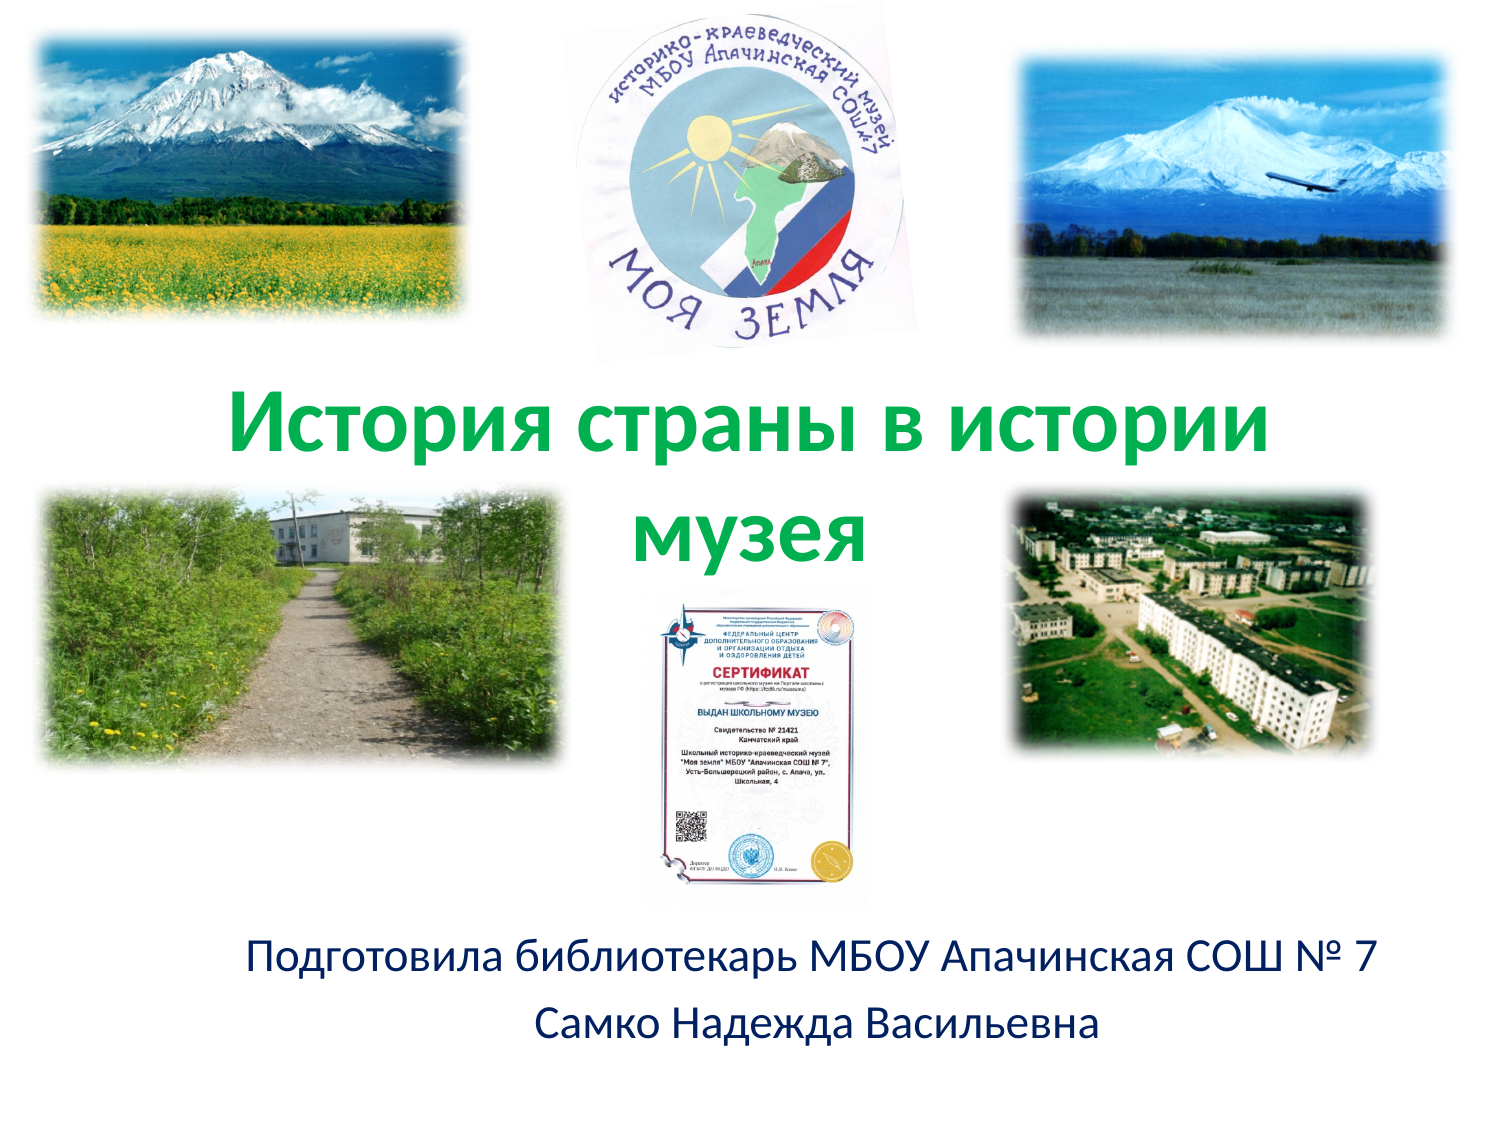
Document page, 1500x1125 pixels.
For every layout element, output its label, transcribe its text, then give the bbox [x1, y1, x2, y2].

picture [1004, 42, 1461, 351]
title История страны в истории музея [112, 349, 1388, 591]
picture [23, 23, 476, 327]
picture [562, 0, 917, 363]
subtitle Подготовила библиотекарь МБОУ Апачинская СОШ № 7 Самко Надежда Васильевна [225, 916, 1400, 1071]
picture [29, 479, 574, 776]
picture [643, 585, 869, 909]
picture [997, 479, 1382, 765]
